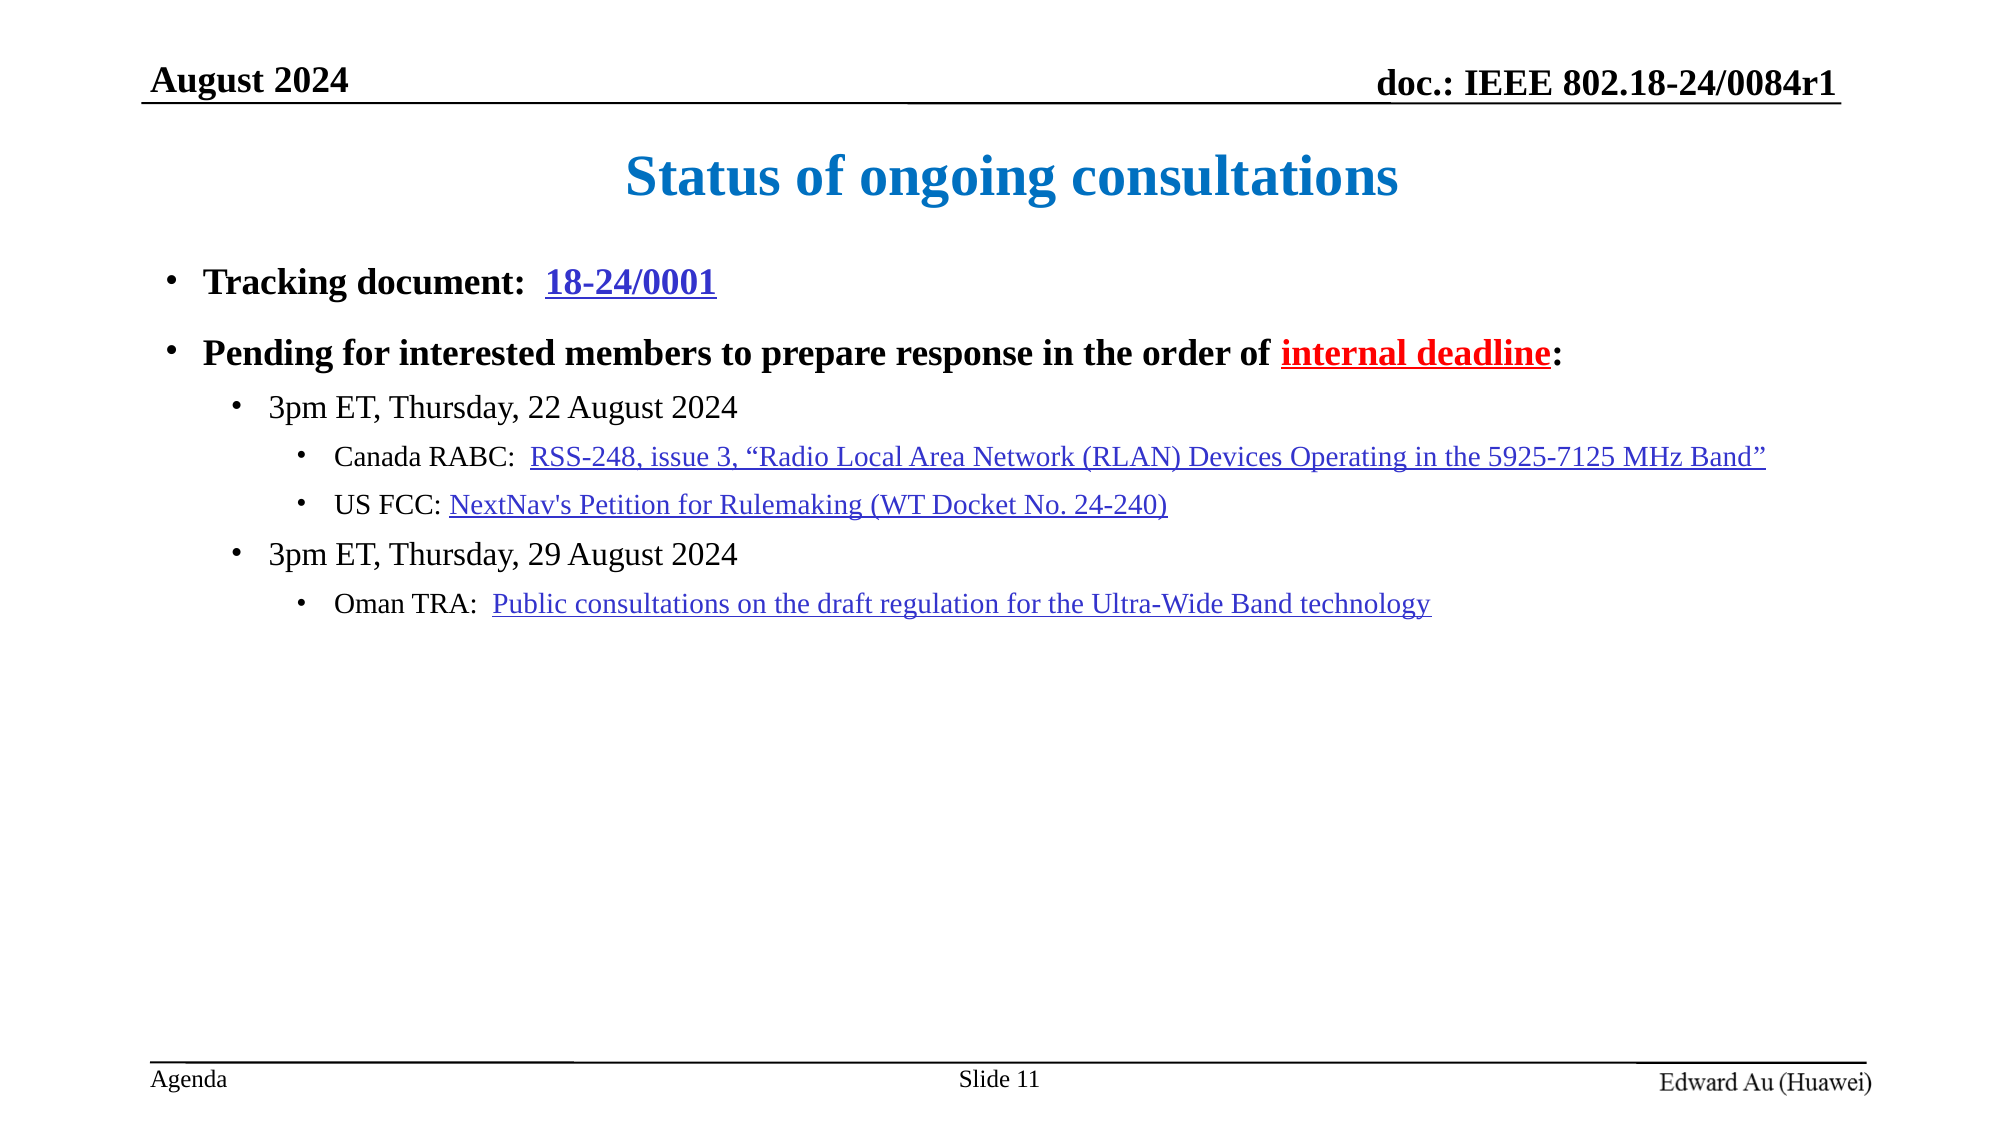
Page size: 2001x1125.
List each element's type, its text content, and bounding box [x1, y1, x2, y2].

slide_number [149, 54, 651, 101]
slide_number Slide 11 [933, 1076, 1067, 1123]
title Status of ongoing consultations [162, 99, 1864, 246]
picture [1174, 1058, 1887, 1113]
list Tracking document: 18-24/0001 Pending for interested members to prepare response in the order of internal deadline: 3pm ET, Thursday, 22 August 2024 Canada RABC: RSS-248, issue 3, “Radio Local Area Network (RLAN) Devices Operating in the 5925-7125 MHz Band” US FCC: NextNav's Petition for Rulemaking (WT Docket No. 24-240) 3pm ET, Thursday, 29 August 2024 Oman TRA: Public consultations on the draft regulation for the Ultra-Wide Band technology [149, 249, 1864, 1076]
